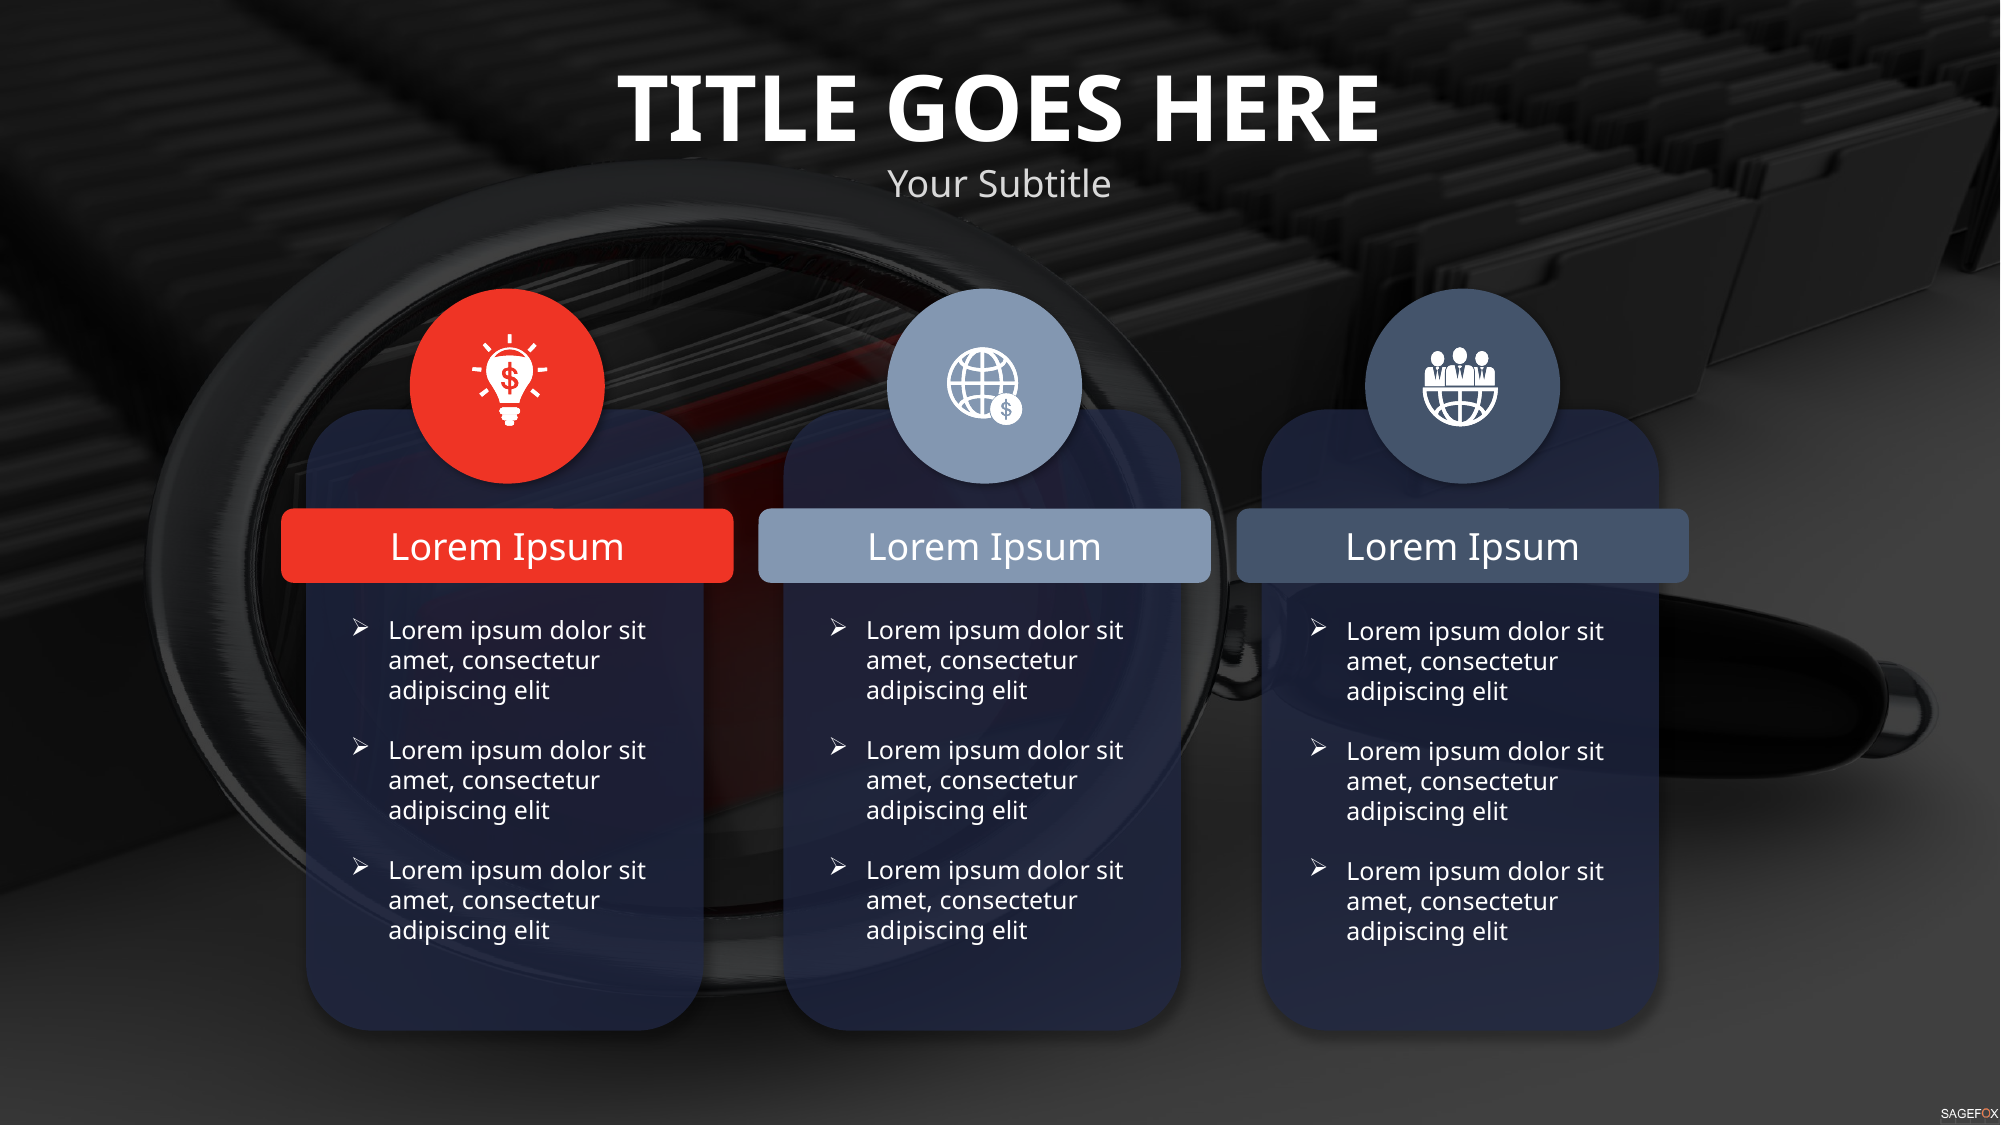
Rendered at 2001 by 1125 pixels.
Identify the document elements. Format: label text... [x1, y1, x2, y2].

text_box [305, 408, 705, 508]
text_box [281, 508, 734, 583]
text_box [1422, 347, 1498, 427]
text_box Lorem ipsum dolor sit amet, consectetur adipiscing elit Lorem ipsum dolor sit amet, consectetur adipiscing elit Lorem ipsum dolor sit amet, consectetur adipiscing elit [1294, 608, 1632, 953]
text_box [758, 508, 1211, 583]
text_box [471, 334, 548, 426]
text_box TITLE GOES HERE Your Subtitle [548, 42, 1452, 212]
text_box [1260, 408, 1661, 508]
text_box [1236, 508, 1689, 583]
text_box [305, 583, 705, 1032]
text_box Lorem ipsum dolor sit amet, consectetur adipiscing elit Lorem ipsum dolor sit amet, consectetur adipiscing elit Lorem ipsum dolor sit amet, consectetur adipiscing elit [336, 607, 673, 952]
text_box [408, 287, 606, 485]
text_box [1260, 583, 1661, 1032]
text_box Lorem ipsum dolor sit amet, consectetur adipiscing elit Lorem ipsum dolor sit amet, consectetur adipiscing elit Lorem ipsum dolor sit amet, consectetur adipiscing elit [813, 607, 1151, 952]
text_box [1364, 287, 1562, 485]
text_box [947, 347, 1023, 425]
picture [0, 0, 2001, 1125]
text_box [782, 408, 1182, 508]
text_box [886, 287, 1084, 485]
text_box [782, 583, 1182, 1032]
